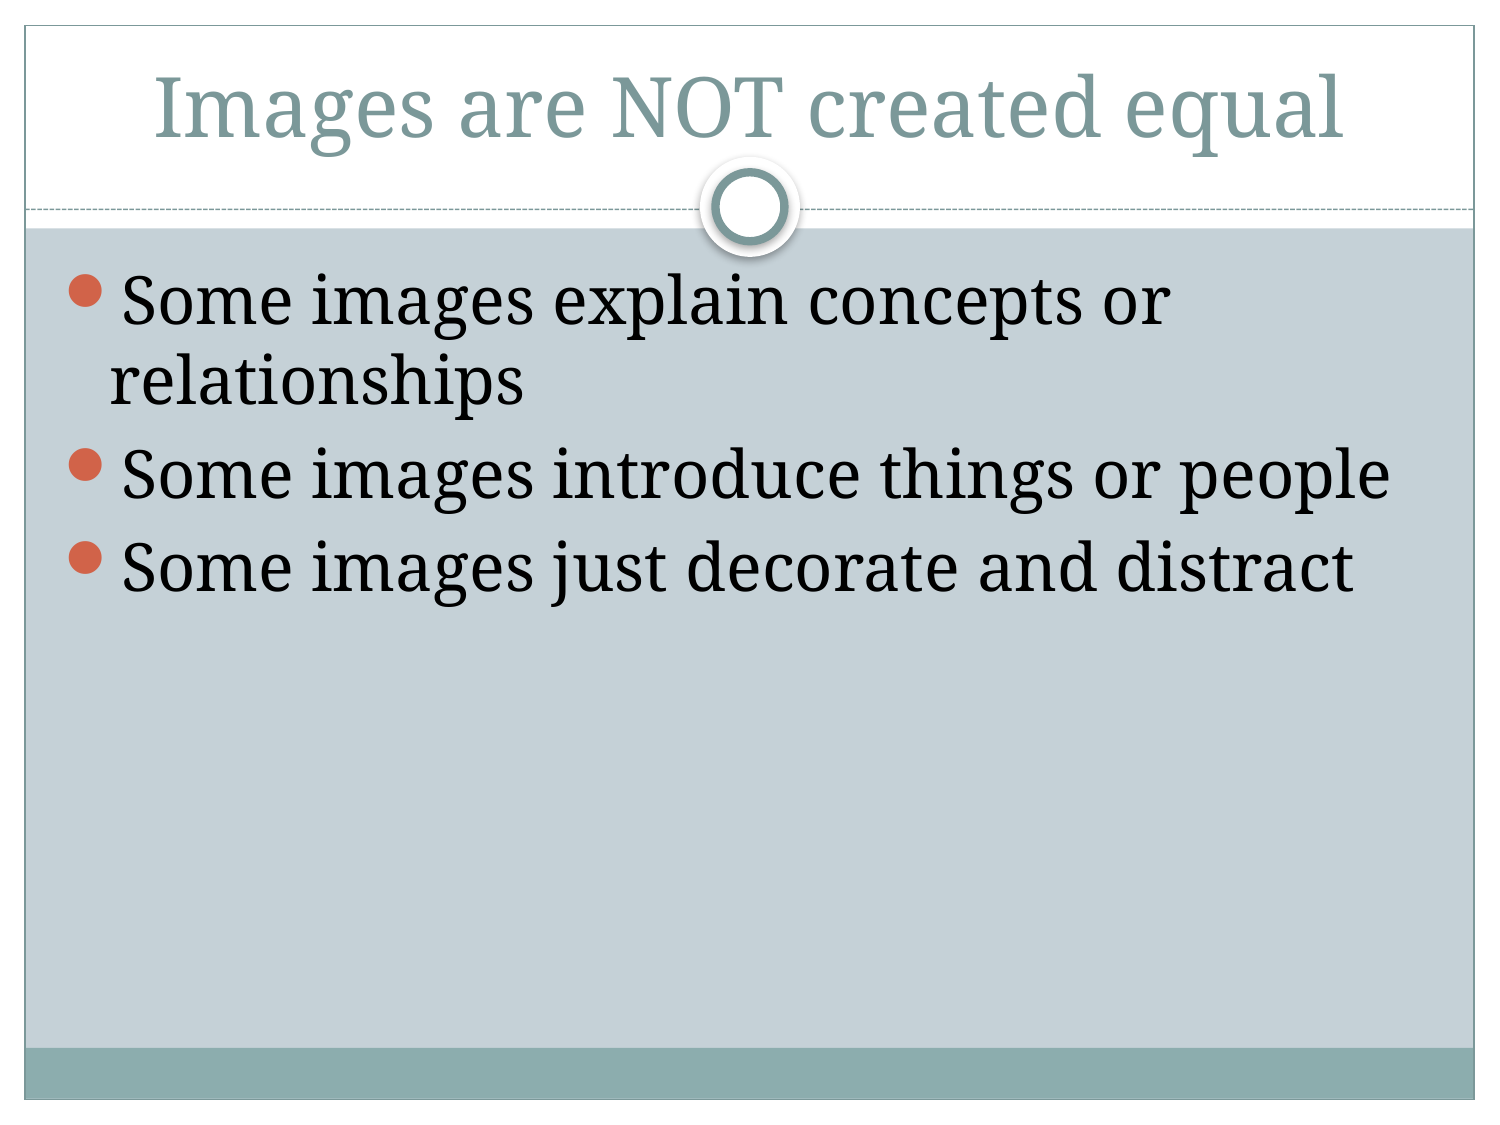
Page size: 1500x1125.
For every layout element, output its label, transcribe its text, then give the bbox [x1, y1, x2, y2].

list Some images explain concepts or relationships Some images introduce things or people Some images just decorate and distract [49, 250, 1445, 1001]
title Images are NOT created equal [49, 37, 1450, 162]
